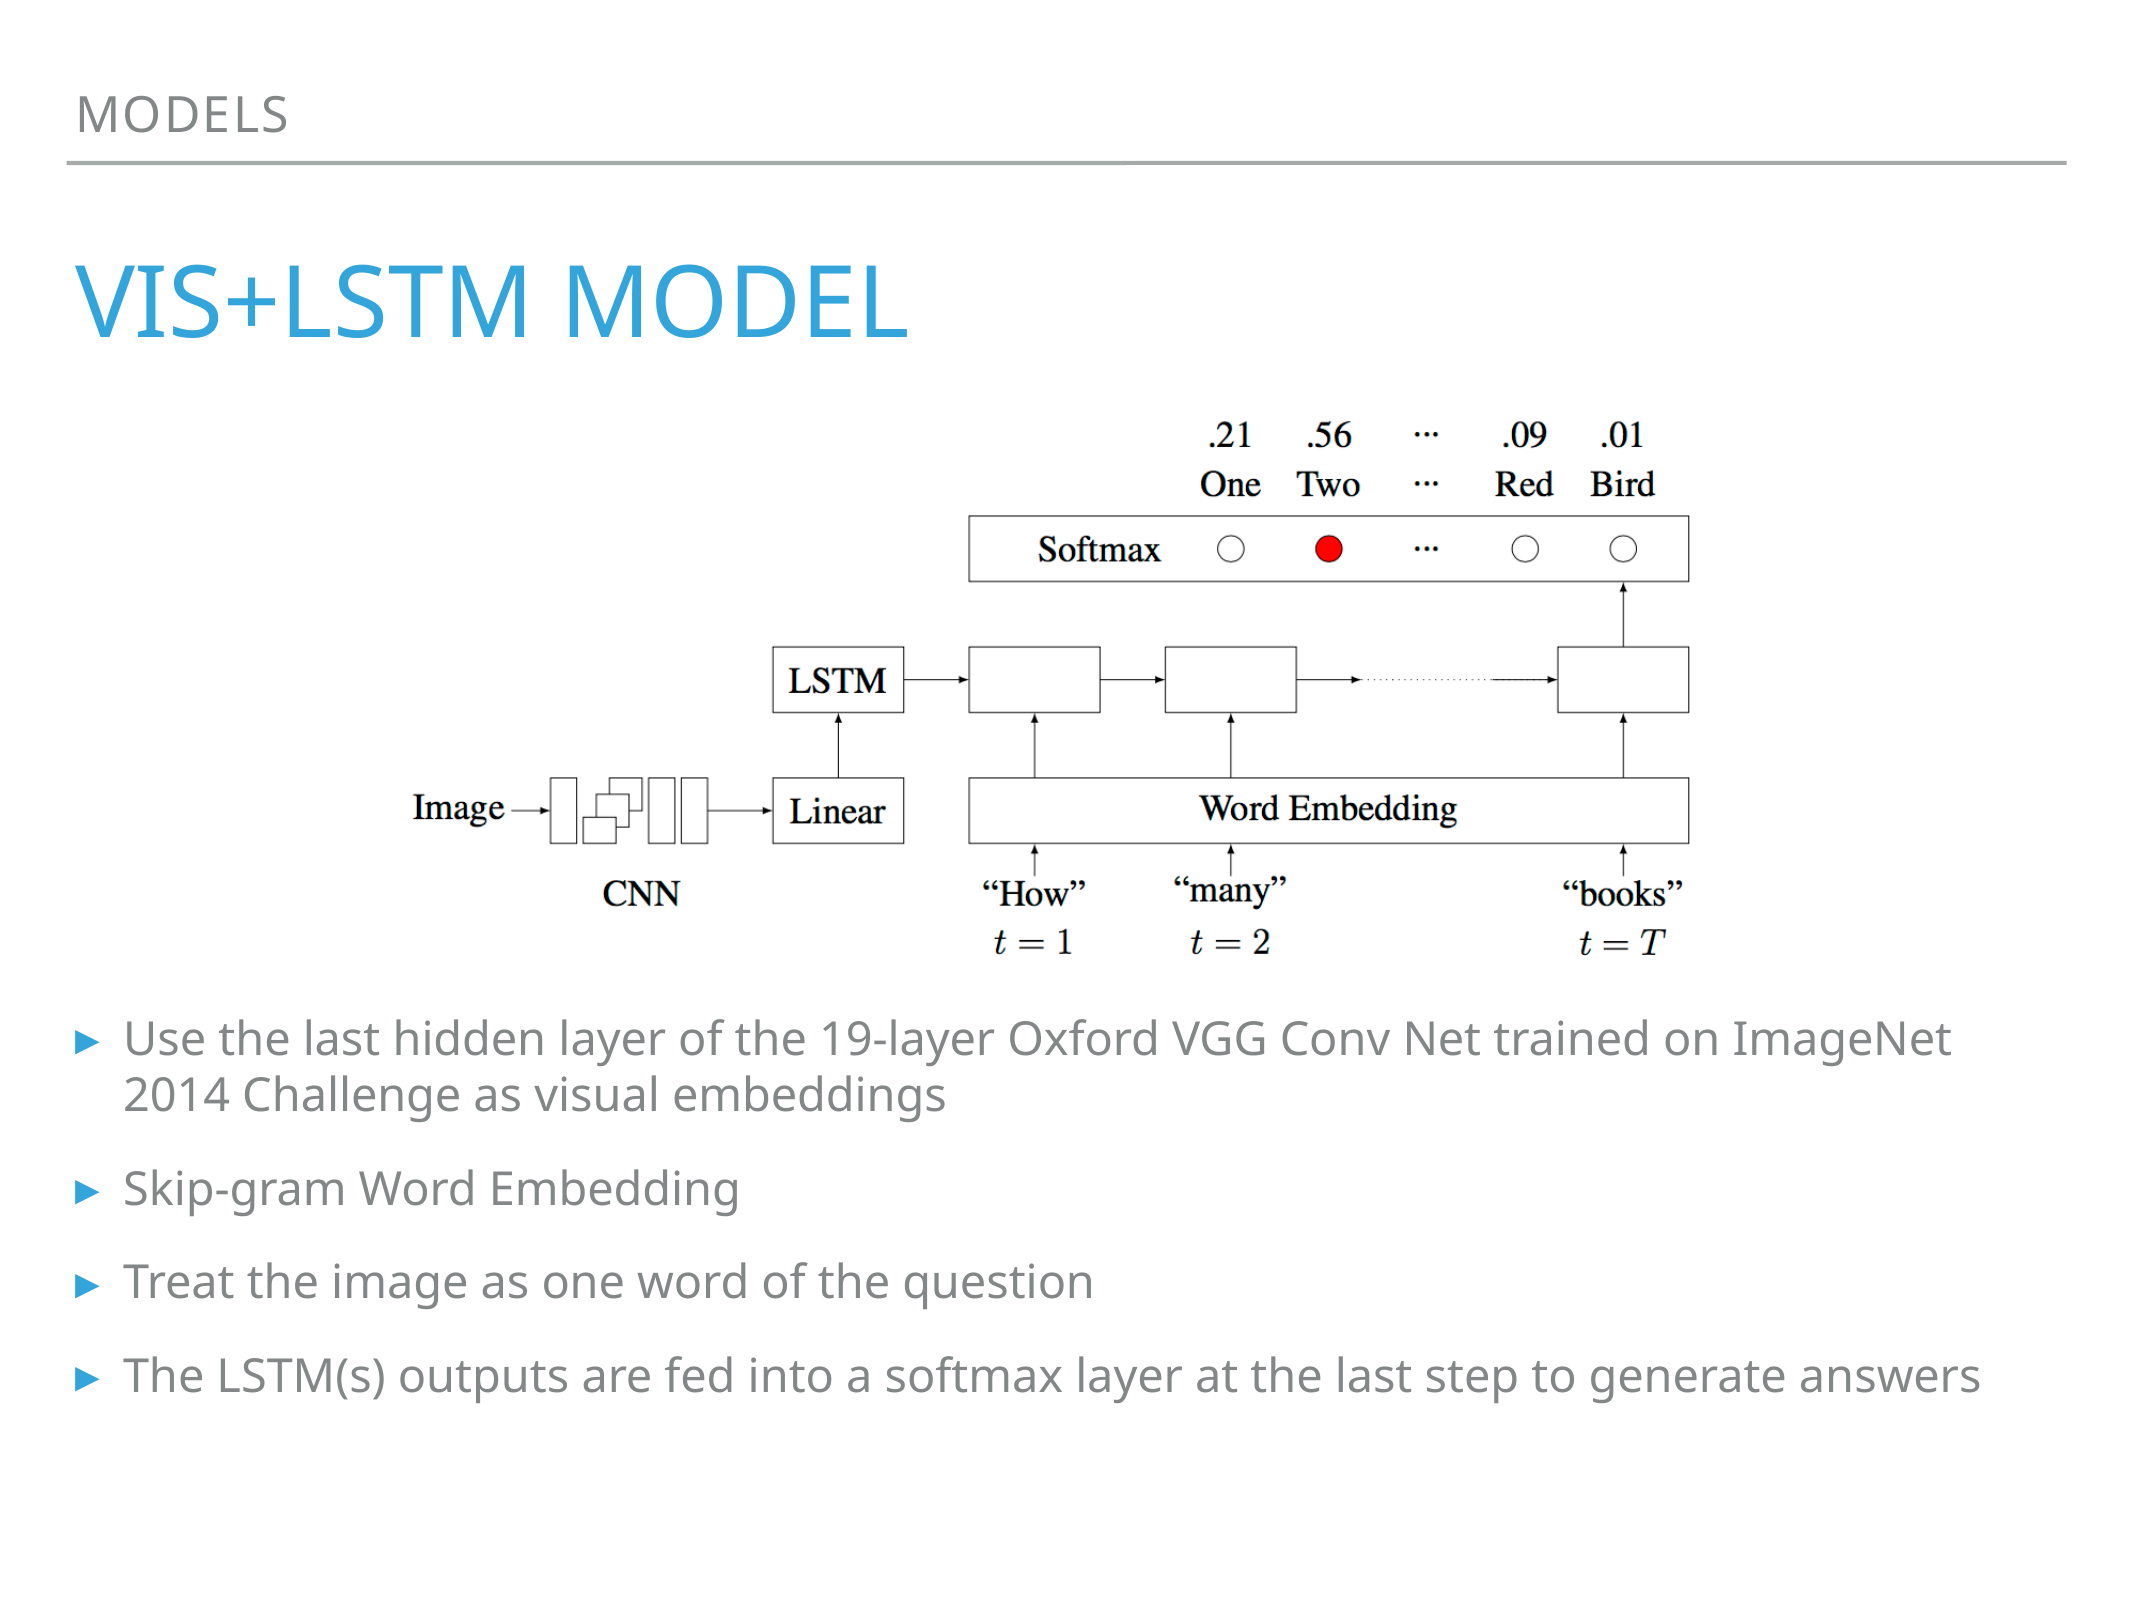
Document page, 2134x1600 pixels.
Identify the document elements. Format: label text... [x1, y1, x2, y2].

list Use the last hidden layer of the 19-layer Oxford VGG Conv Net trained on ImageNet 2014 Challenge as visual embeddings Skip-gram Word Embedding Treat the image as one word of the question The LSTM(s) outputs are fed into a softmax layer at the last step to generate answers [66, 999, 2068, 1453]
picture [324, 339, 1810, 1003]
title vis+lstm model [66, 251, 2068, 372]
list models [66, 74, 1901, 151]
